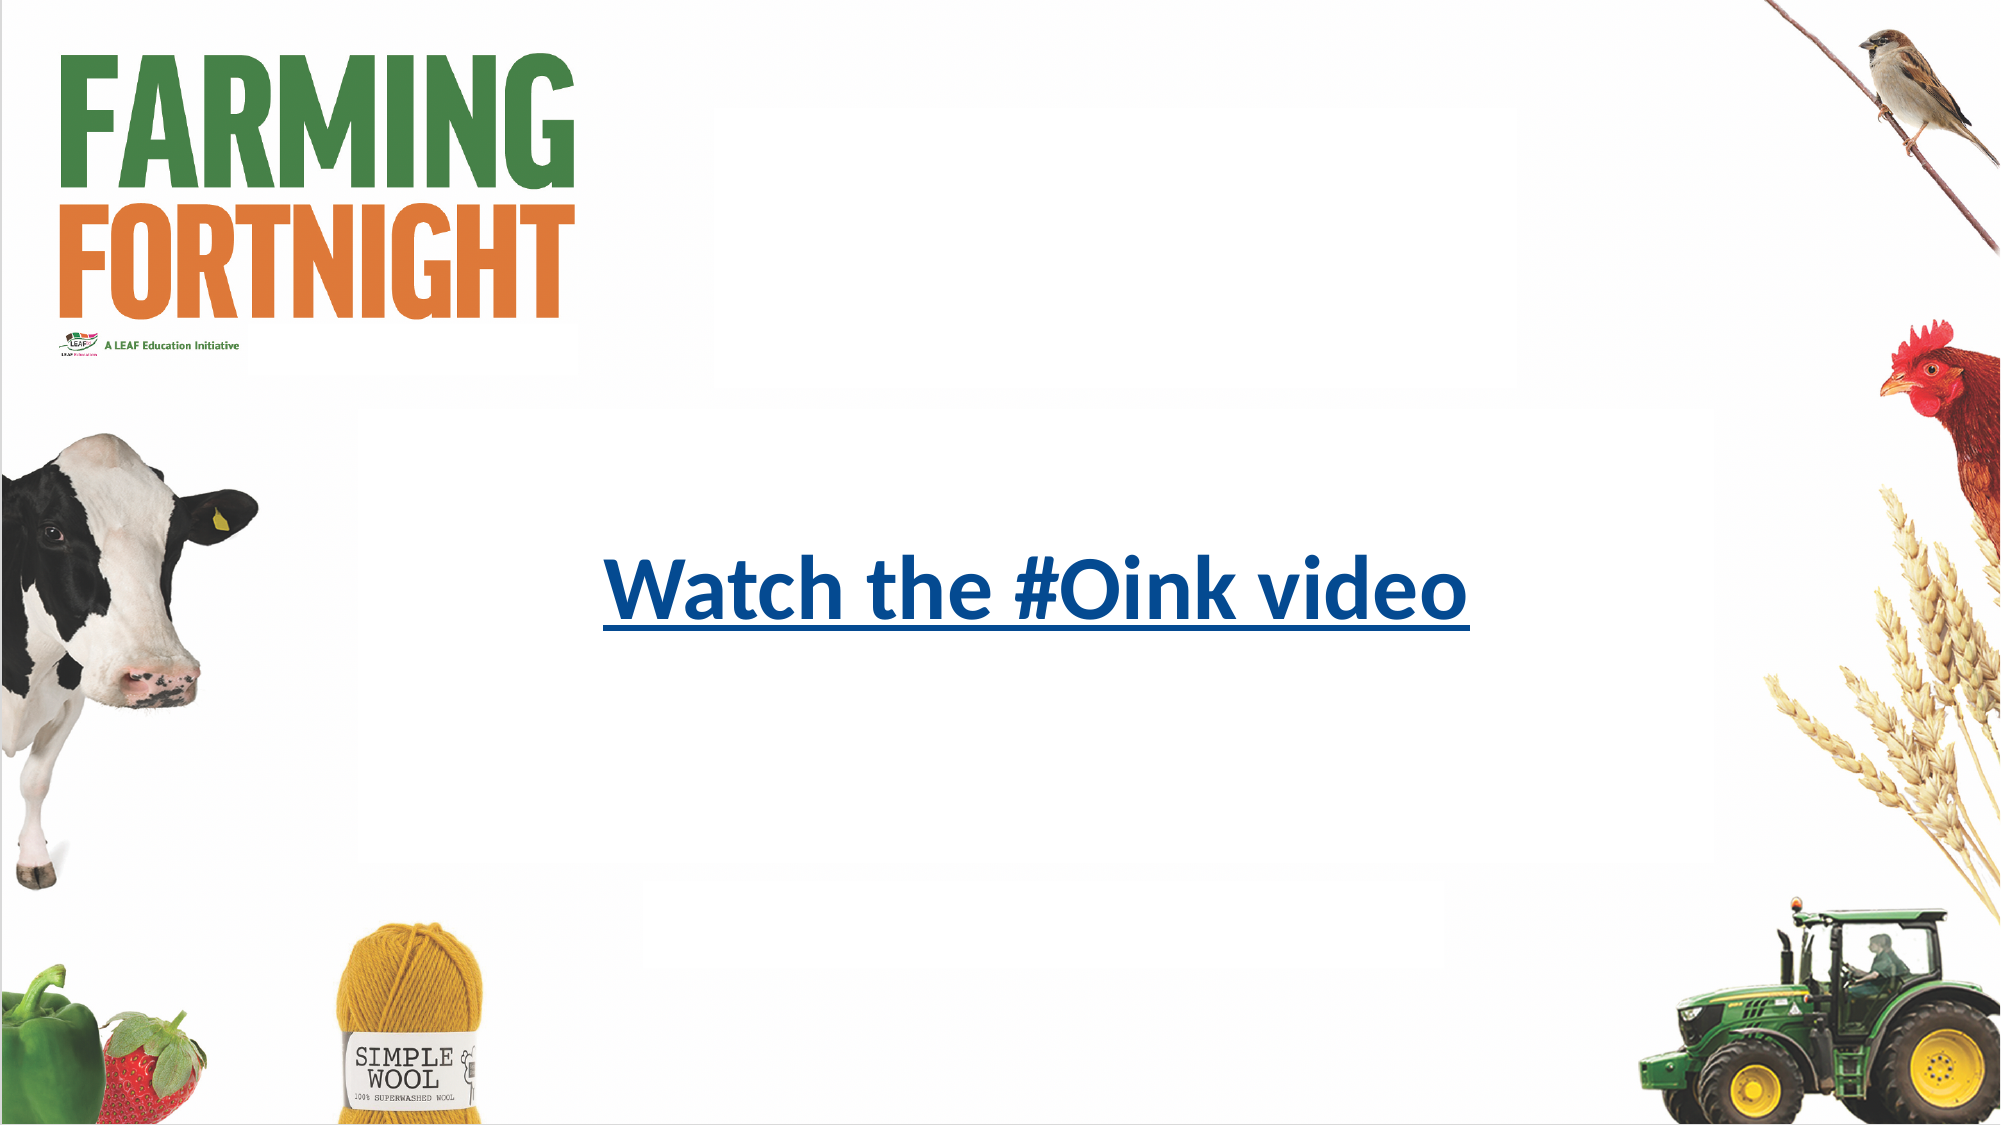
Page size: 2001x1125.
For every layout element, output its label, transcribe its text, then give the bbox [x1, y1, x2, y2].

text_box Watch the #Oink video [433, 520, 1640, 645]
picture [0, 0, 2001, 1125]
